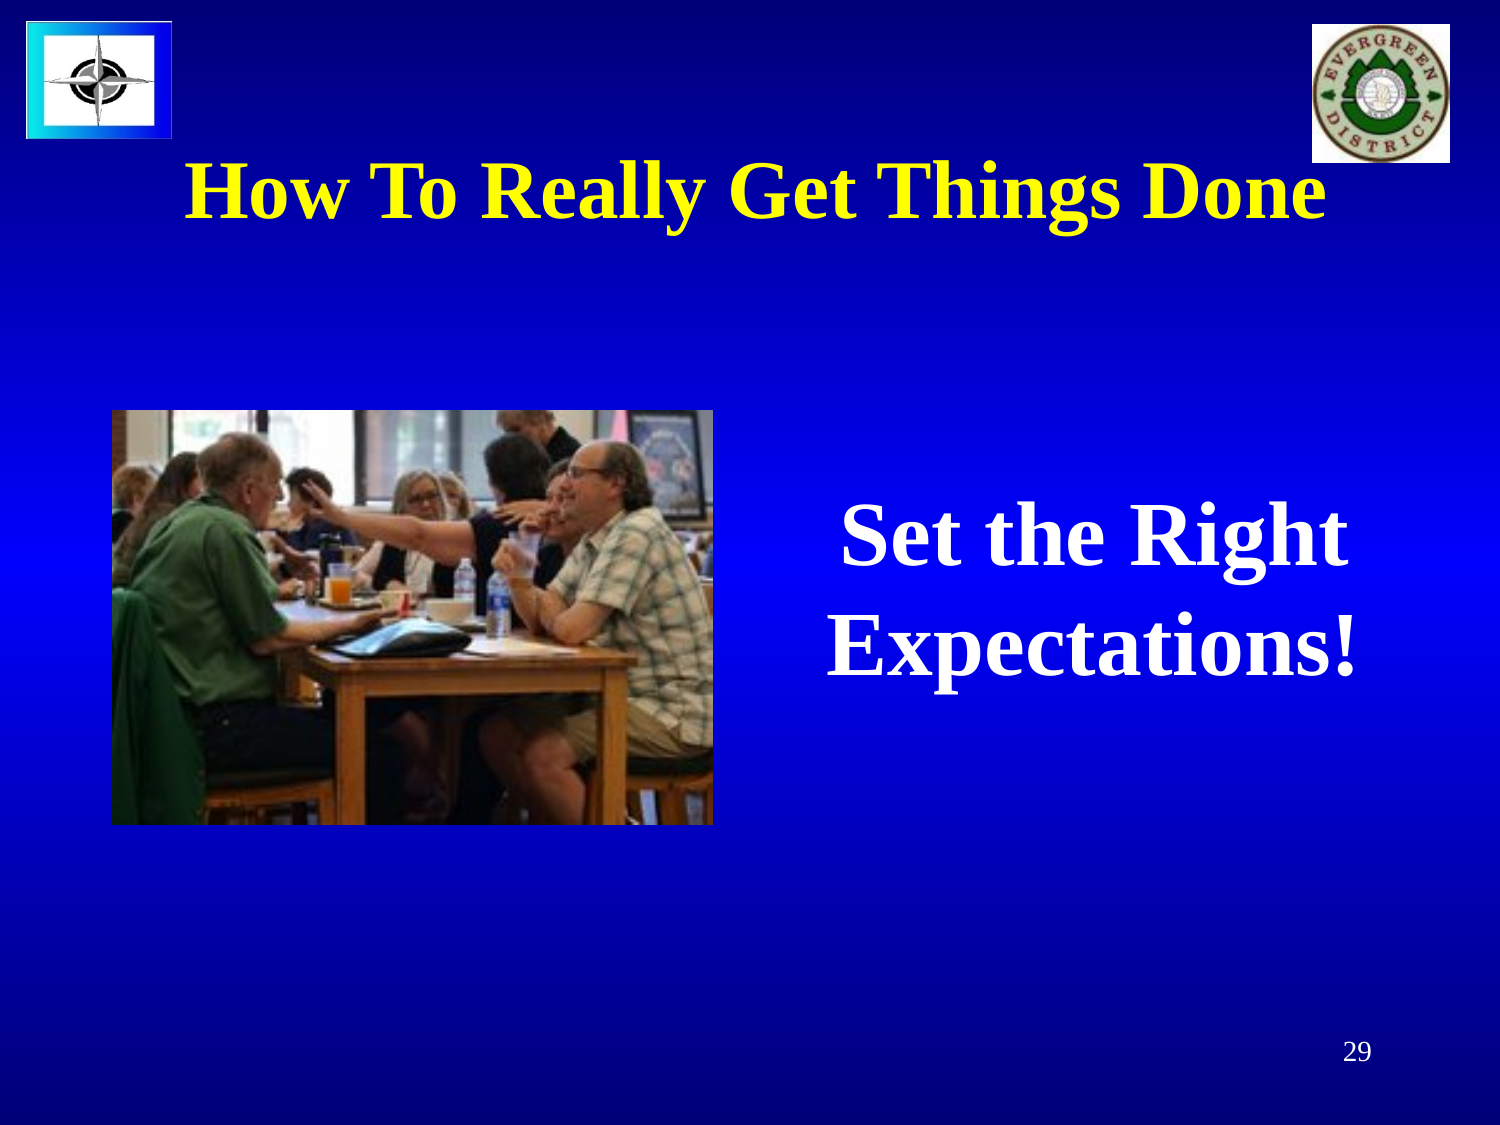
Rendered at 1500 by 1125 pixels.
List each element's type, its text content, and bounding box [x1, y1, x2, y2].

slide_number 29 [1074, 1025, 1388, 1100]
picture [1312, 24, 1450, 91]
title How To Really Get Things Done [50, 91, 1463, 280]
text_box Set the Right Expectations! [788, 466, 1401, 702]
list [112, 410, 714, 826]
picture [26, 21, 172, 139]
